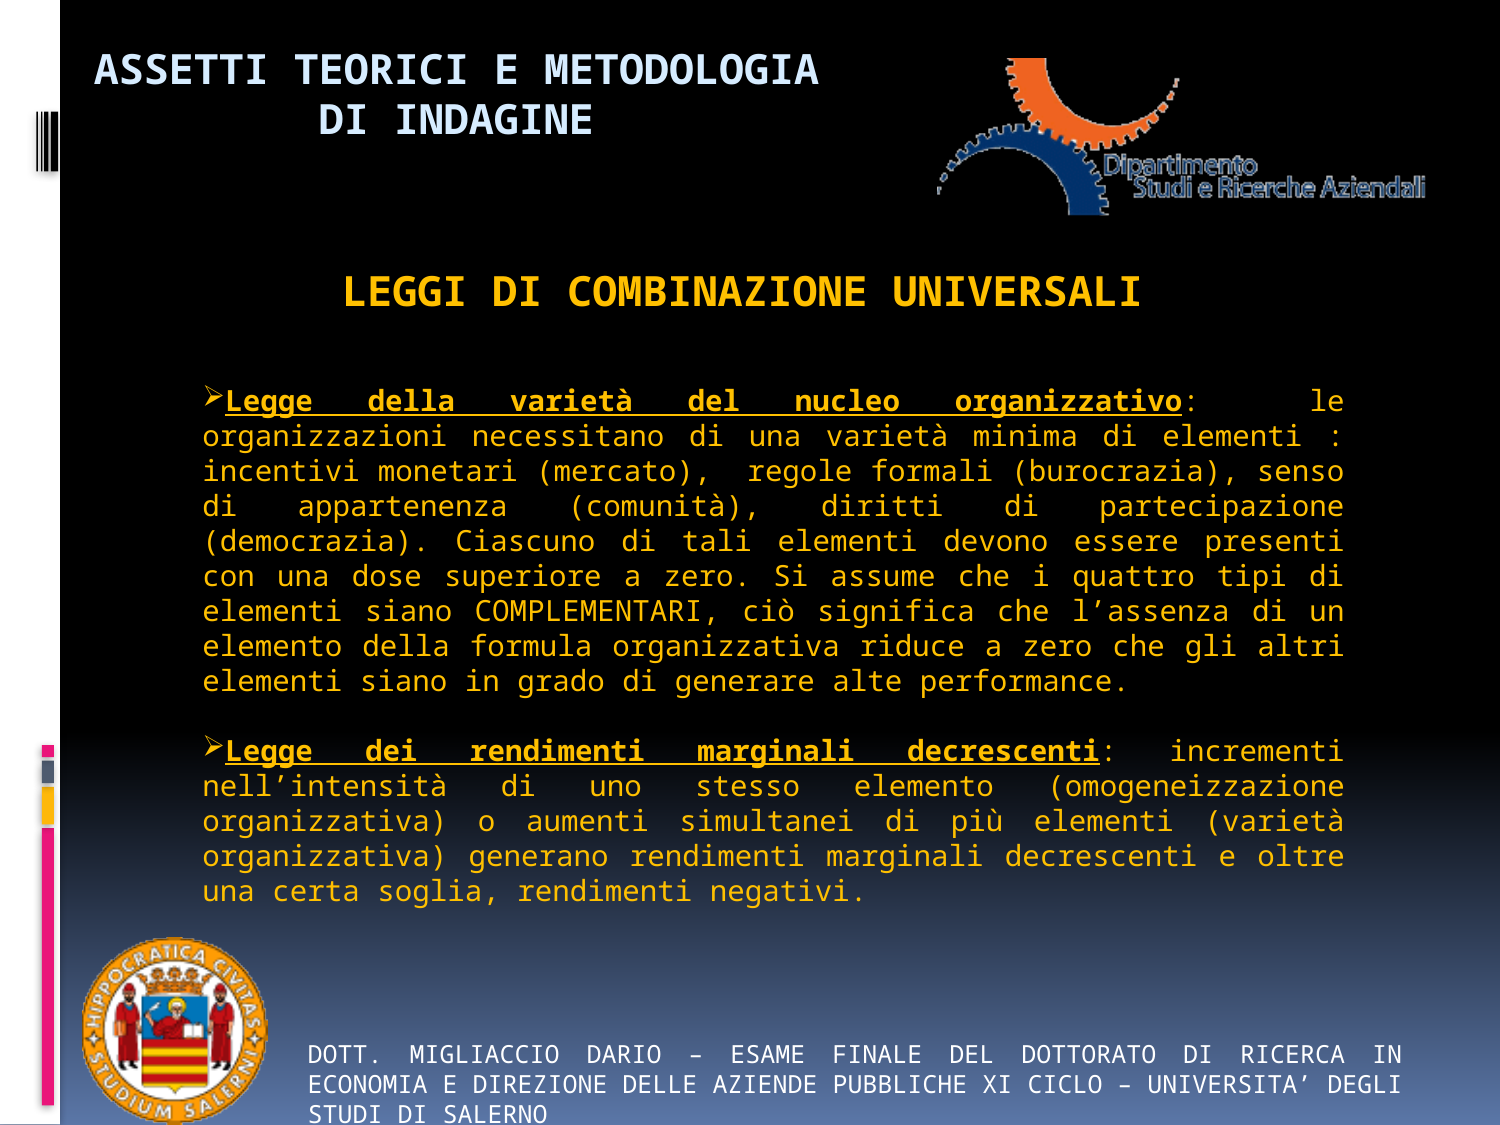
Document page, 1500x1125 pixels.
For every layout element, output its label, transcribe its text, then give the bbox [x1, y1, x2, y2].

title Leggi di combinazione universali [105, 257, 1381, 329]
picture [937, 58, 1434, 217]
picture [81, 937, 268, 1125]
text_box Legge della varietà del nucleo organizzativo: le organizzazioni necessitano di una varietà minima di elementi : incentivi monetari (mercato), regole formali (burocrazia), senso di appartenenza (comunità), diritti di partecipazione (democrazia). Ciascuno di tali elementi devono essere presenti con una dose superiore a zero. Si assume che i quattro tipi di elementi siano COMPLEMENTARI, ciò significa che l’assenza di un elemento della formula organizzativa riduce a zero che gli altri elementi siano in grado di generare alte performance. Legge dei rendimenti marginali decrescenti: incrementi nell’intensità di uno stesso elemento (omogeneizzazione organizzativa) o aumenti simultanei di più elementi (varietà organizzativa) generano rendimenti marginali decrescenti e oltre una certa soglia, rendimenti negativi. [187, 374, 1360, 915]
text_box ASSETTI TEORICI E METODOLOGIA DI INDAGINE [58, 35, 856, 188]
text_box DOTT. MIGLIACCIO DARIO – ESAME FINALE DEL DOTTORATO DI RICERCA IN ECONOMIA E DIREZIONE DELLE AZIENDE PUBBLICHE XI CICLO – UNIVERSITA’ DEGLI STUDI DI SALERNO [292, 1031, 1418, 1125]
